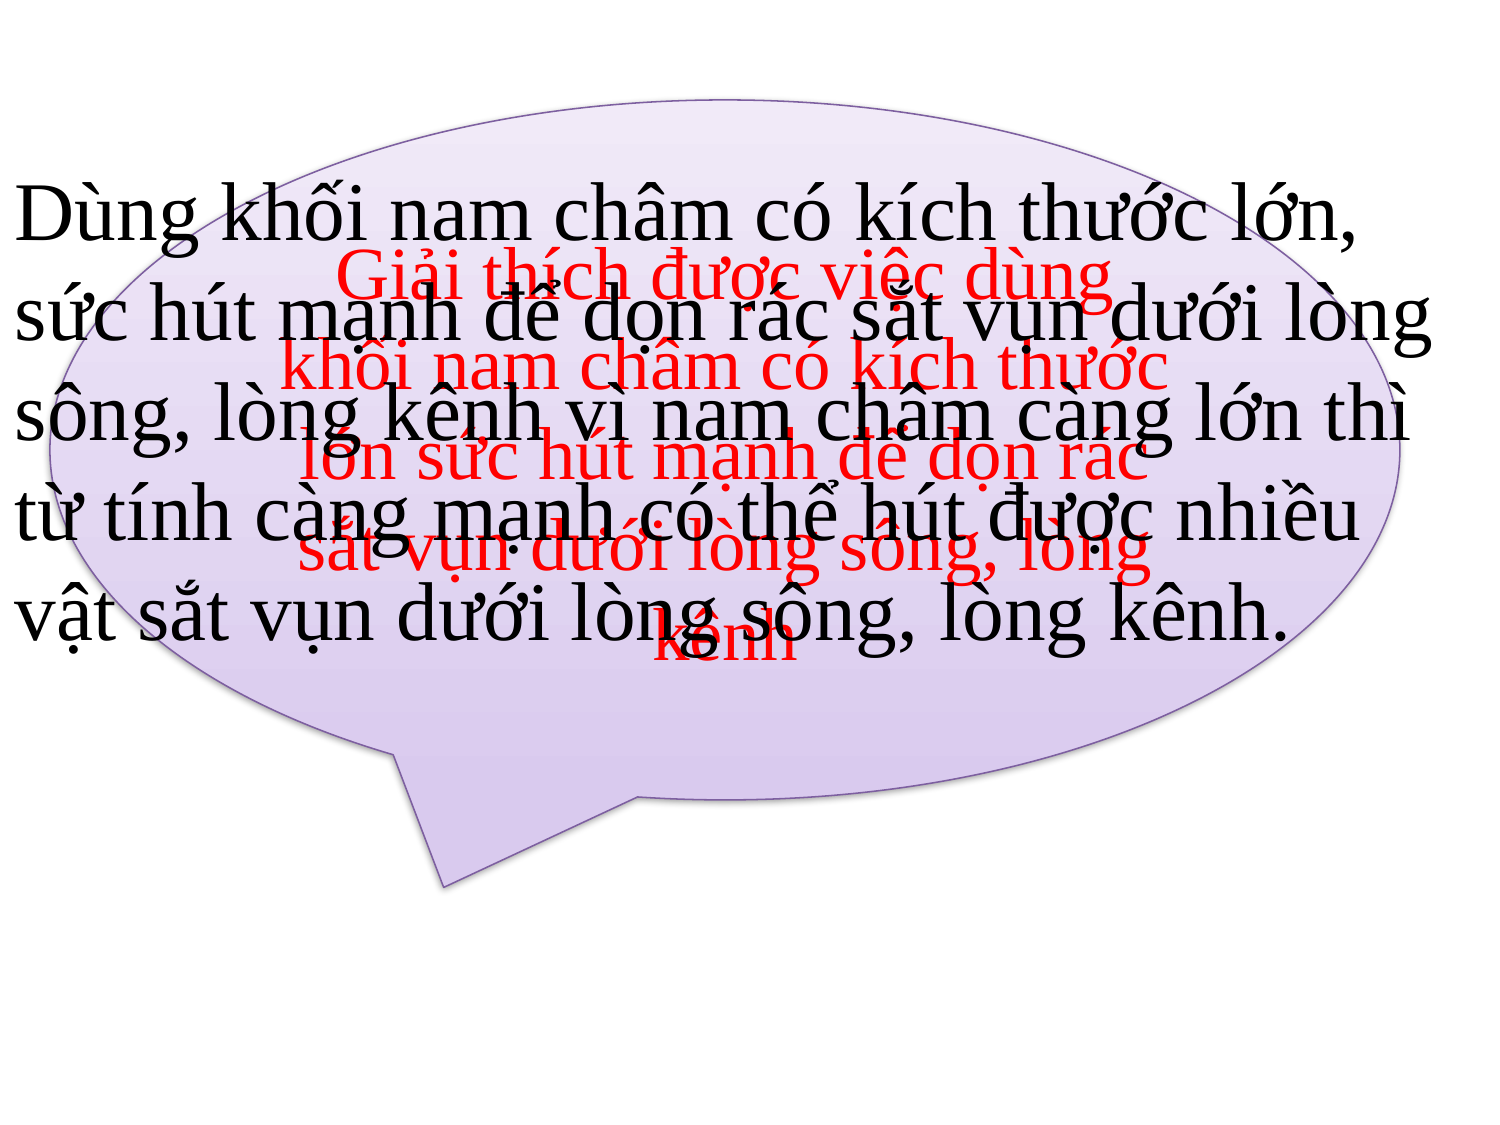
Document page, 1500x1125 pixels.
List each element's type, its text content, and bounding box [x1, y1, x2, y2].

text_box Dùng khối nam châm có kích thước lớn, sức hút mạnh để dọn rác sắt vụn dưới lòng sông, lòng kênh vì nam châm càng lớn thì từ tính càng mạnh có thể hút được nhiều vật sắt vụn dưới lòng sông, lòng kênh. [0, 149, 1475, 665]
text_box Giải thích được việc dùng khối nam châm có kích thước lớn sức hút mạnh để dọn rác sắt vụn dưới lòng sông, lòng kênh [377, 99, 1073, 149]
text_box Giải thích được việc dùng khối nam châm có kích thước lớn sức hút mạnh để dọn rác sắt vụn dưới lòng sông, lòng kênh [191, 665, 1259, 889]
